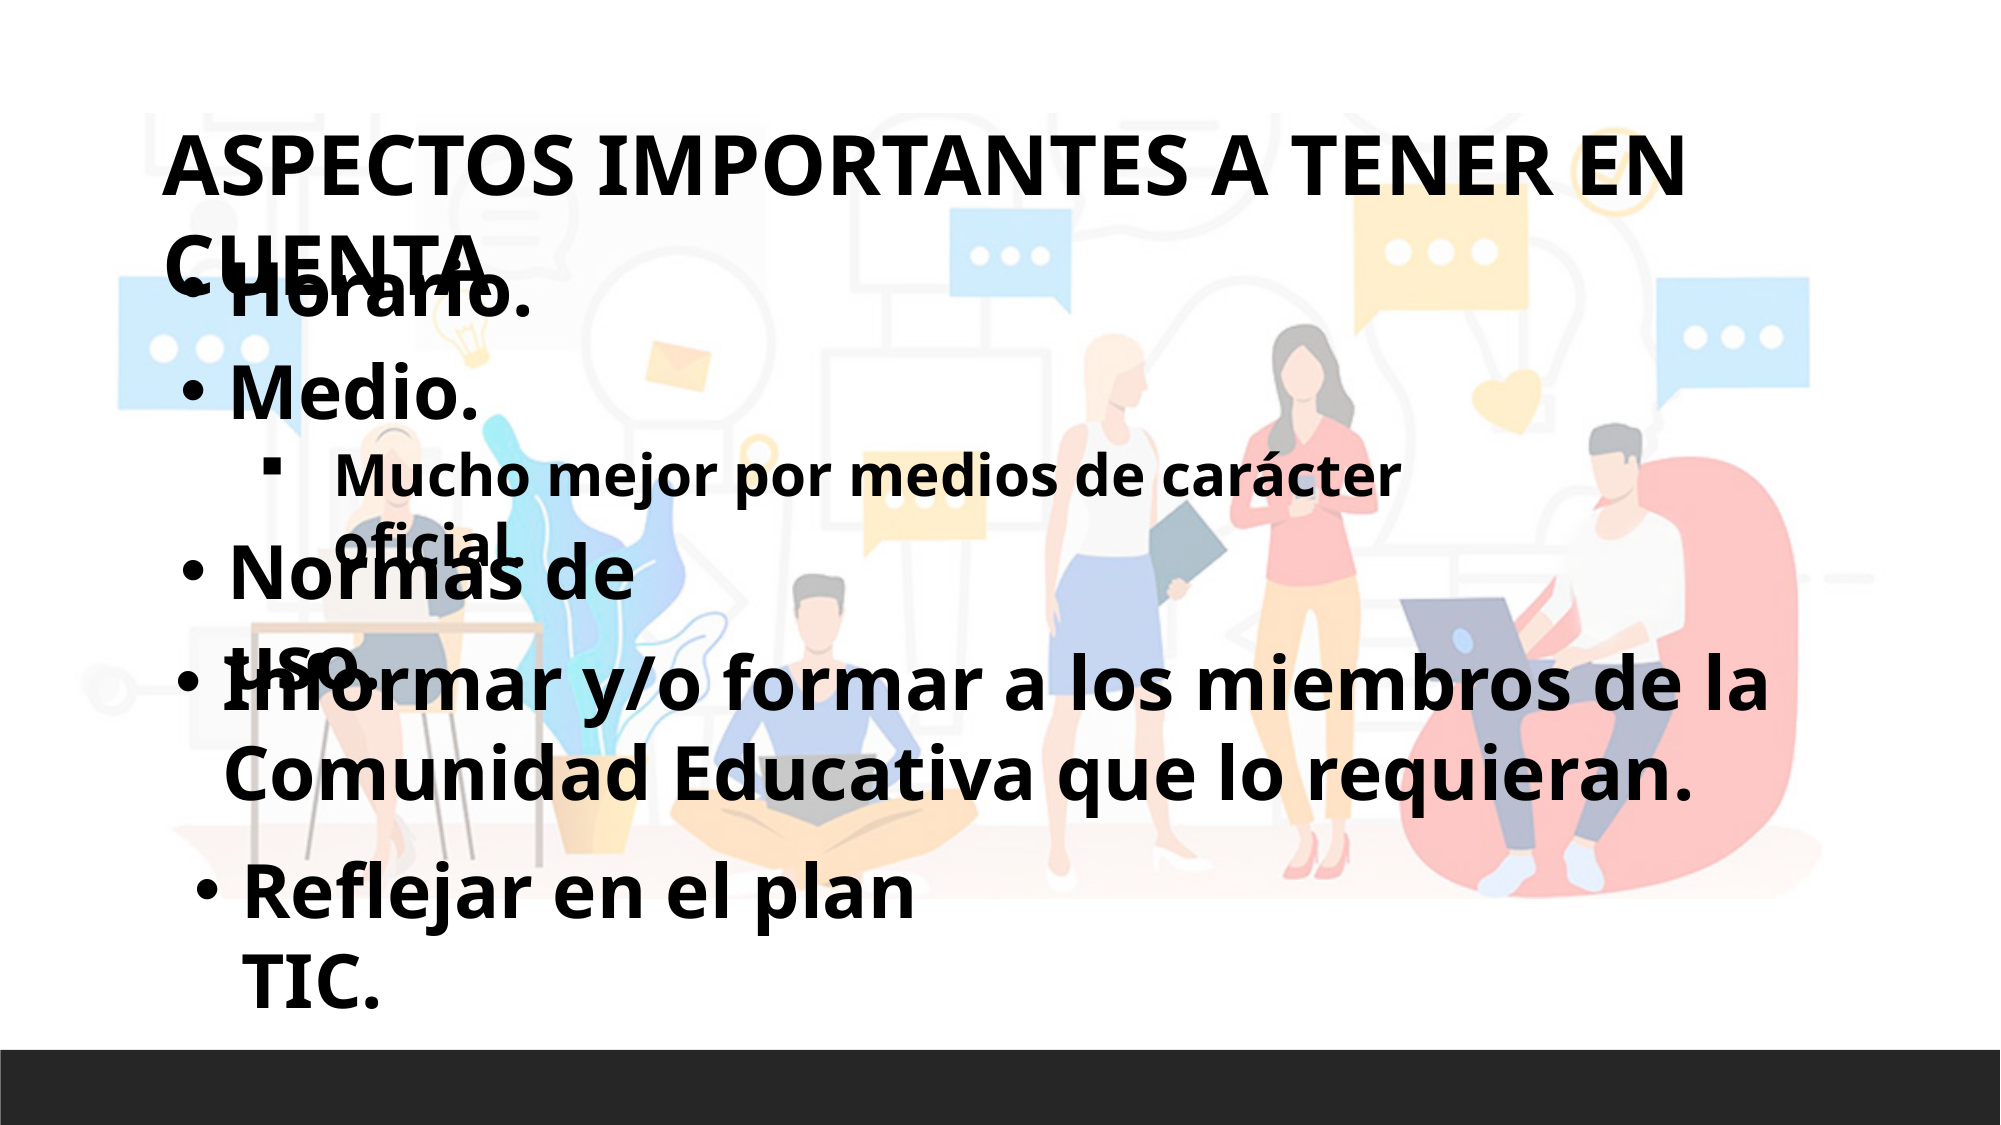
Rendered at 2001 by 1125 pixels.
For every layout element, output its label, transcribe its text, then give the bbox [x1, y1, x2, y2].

text_box Reflejar en el plan TIC. [179, 909, 1022, 1031]
picture [49, 112, 1951, 899]
